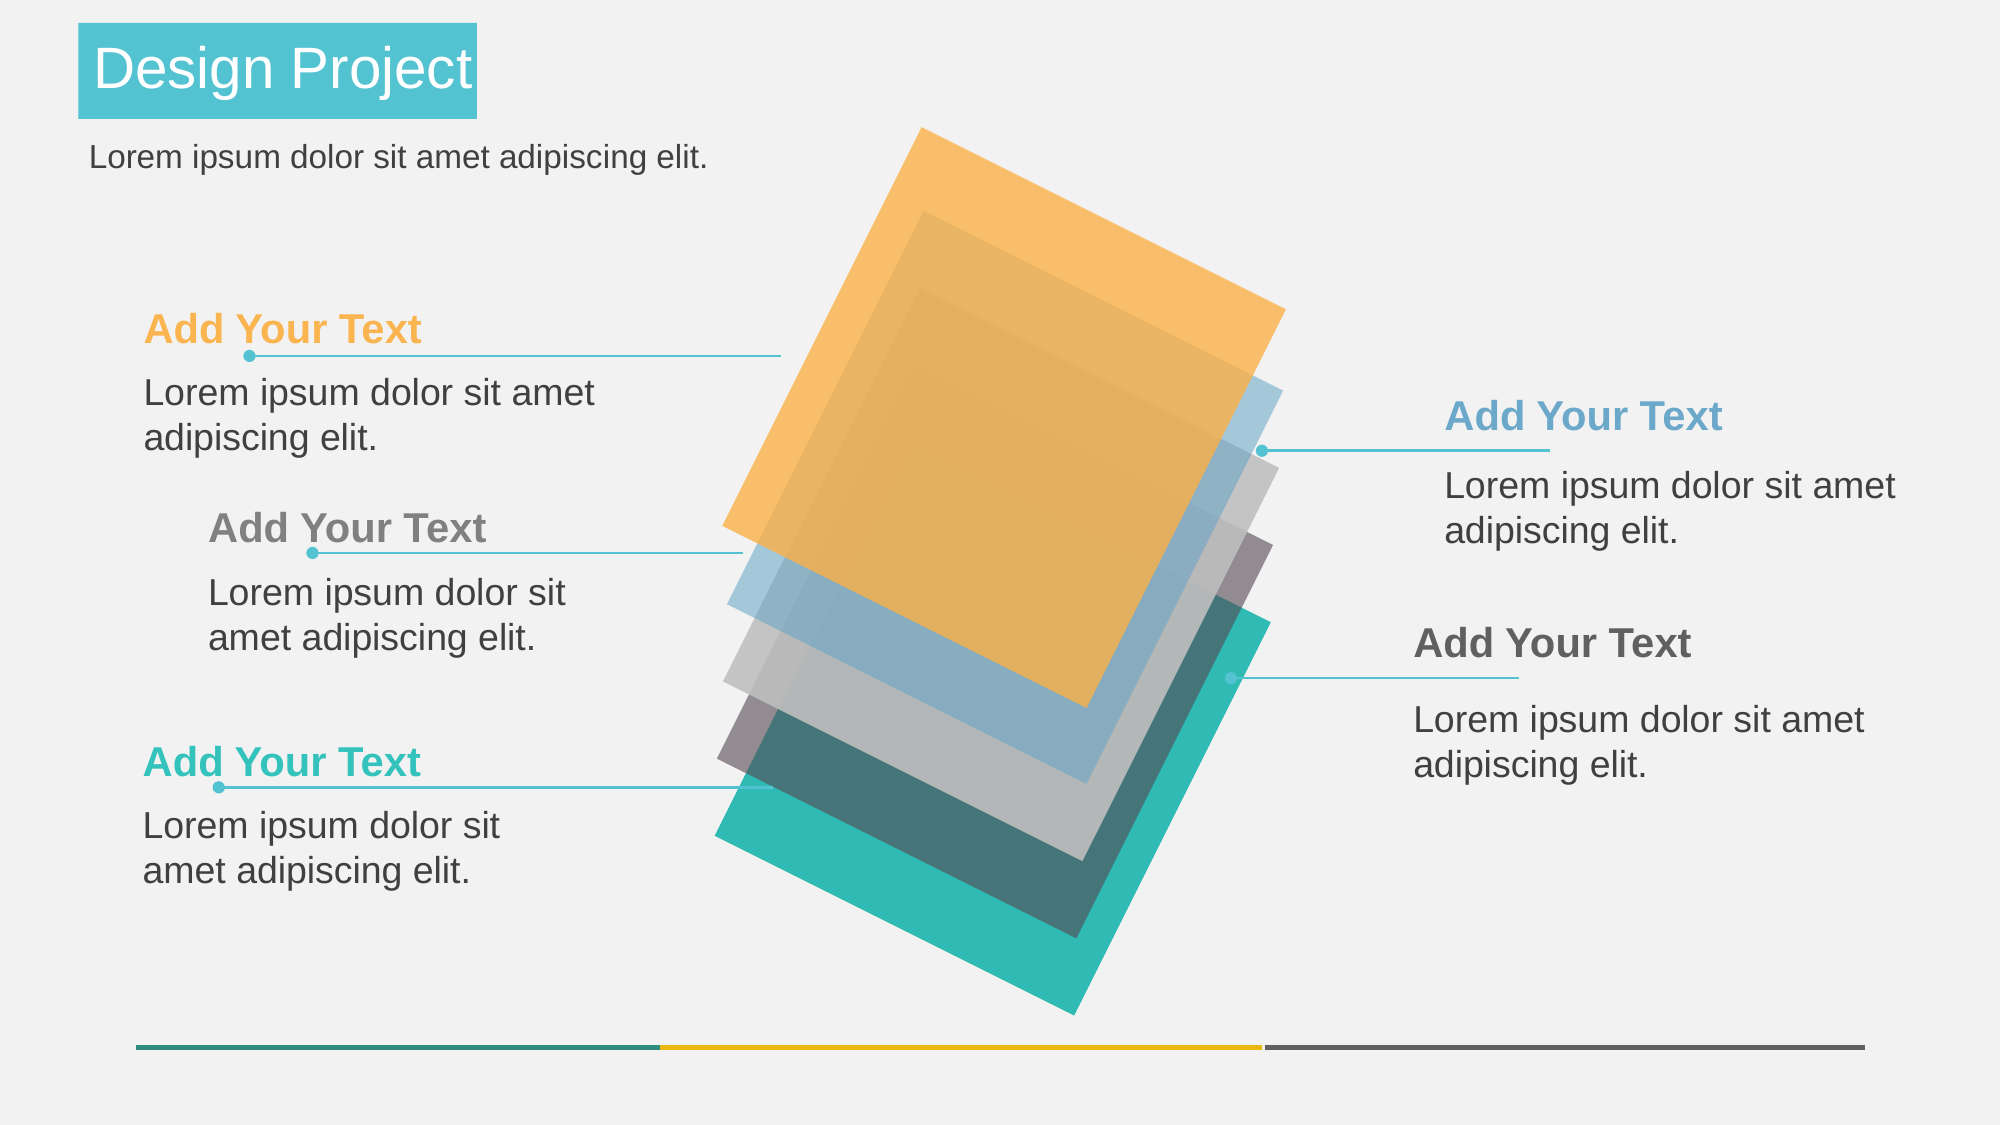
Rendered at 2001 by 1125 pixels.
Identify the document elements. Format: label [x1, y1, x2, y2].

text_box [193, 493, 644, 667]
text_box [1261, 381, 1925, 560]
text_box [128, 293, 730, 467]
text_box [1230, 608, 1894, 794]
text_box [73, 22, 1430, 184]
text_box [772, 213, 1227, 930]
text_box [127, 727, 579, 900]
